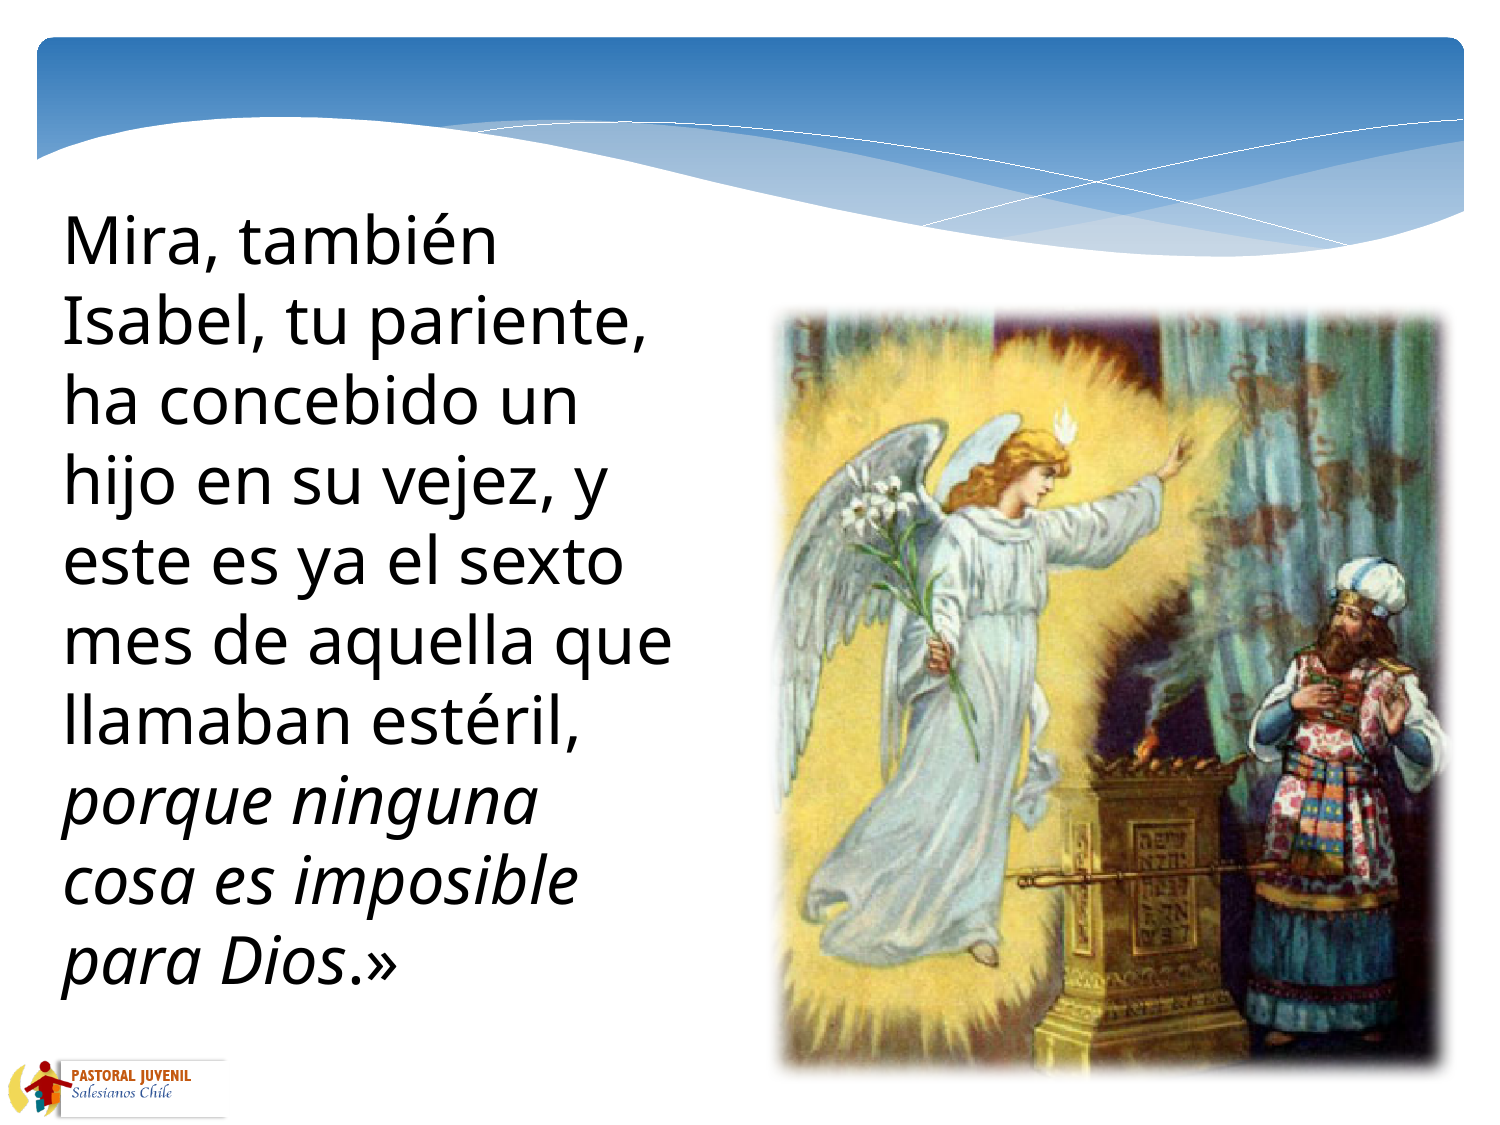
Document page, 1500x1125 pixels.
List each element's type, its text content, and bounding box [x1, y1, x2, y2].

picture [766, 302, 1457, 1085]
picture [4, 1054, 231, 1123]
text_box Mira, también Isabel, tu pariente, ha concebido un hijo en su vejez, y este es ya el sexto mes de aquella que llamaban estéril, porque ninguna cosa es imposible para Dios.» [47, 190, 699, 1006]
